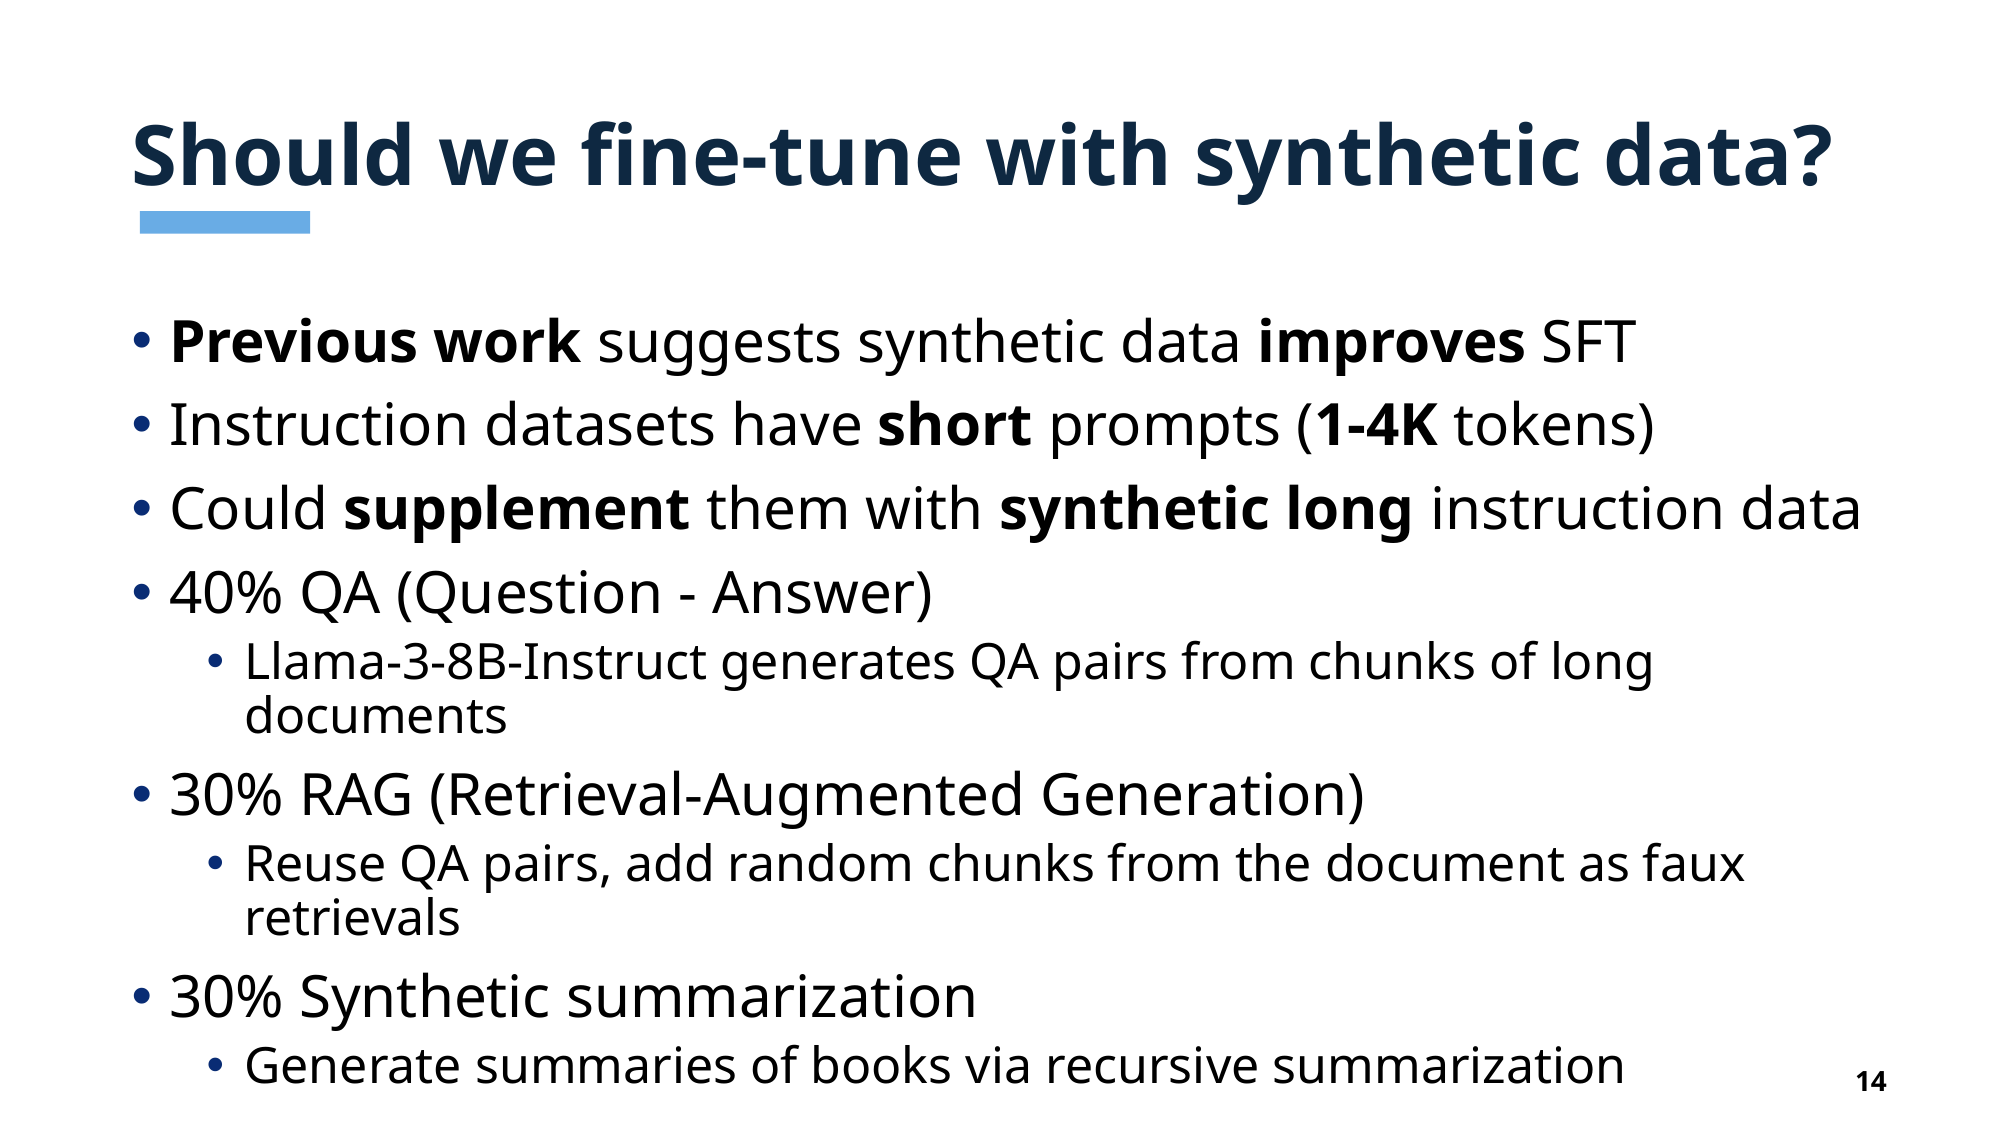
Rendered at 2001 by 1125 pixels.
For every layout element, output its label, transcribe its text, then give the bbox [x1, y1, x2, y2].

text_box Previous work suggests synthetic data improves SFT Instruction datasets have short prompts (1-4K tokens) Could supplement them with synthetic long instruction data 40% QA (Question - Answer) Llama-3-8B-Instruct generates QA pairs from chunks of long documents 30% RAG (Retrieval-Augmented Generation) Reuse QA pairs, add random chunks from the document as faux retrievals 30% Synthetic summarization Generate summaries of books via recursive summarization [116, 304, 1886, 1033]
title Should we fine-tune with synthetic data? [116, 23, 1886, 211]
